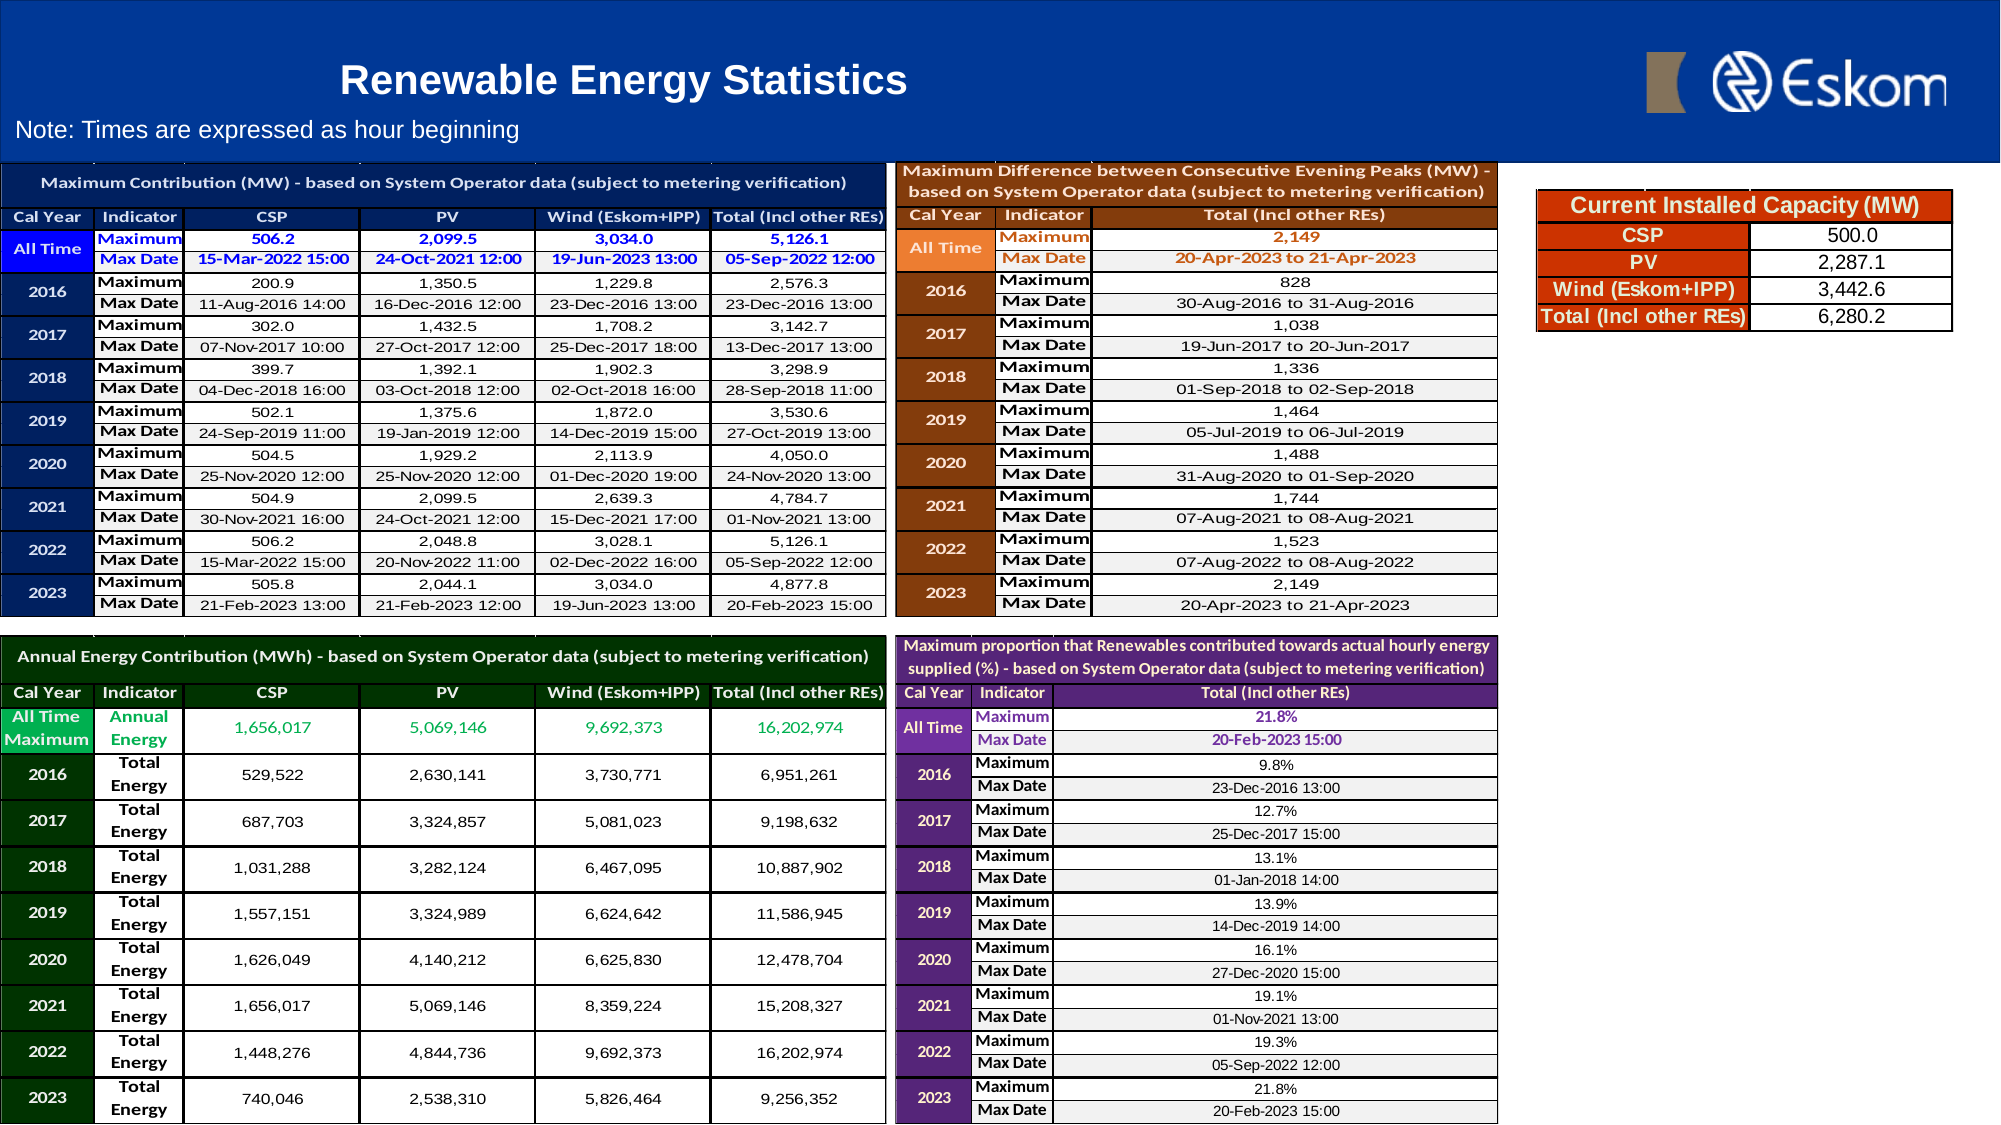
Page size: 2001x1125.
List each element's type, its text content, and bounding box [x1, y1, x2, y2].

picture [0, 635, 888, 1125]
list Note: Times are expressed as hour beginning [0, 109, 538, 163]
picture [895, 161, 1500, 618]
picture [1535, 189, 1955, 333]
text_box Renewable Energy Statistics [325, 27, 1296, 137]
picture [895, 635, 1500, 1125]
picture [0, 163, 888, 618]
